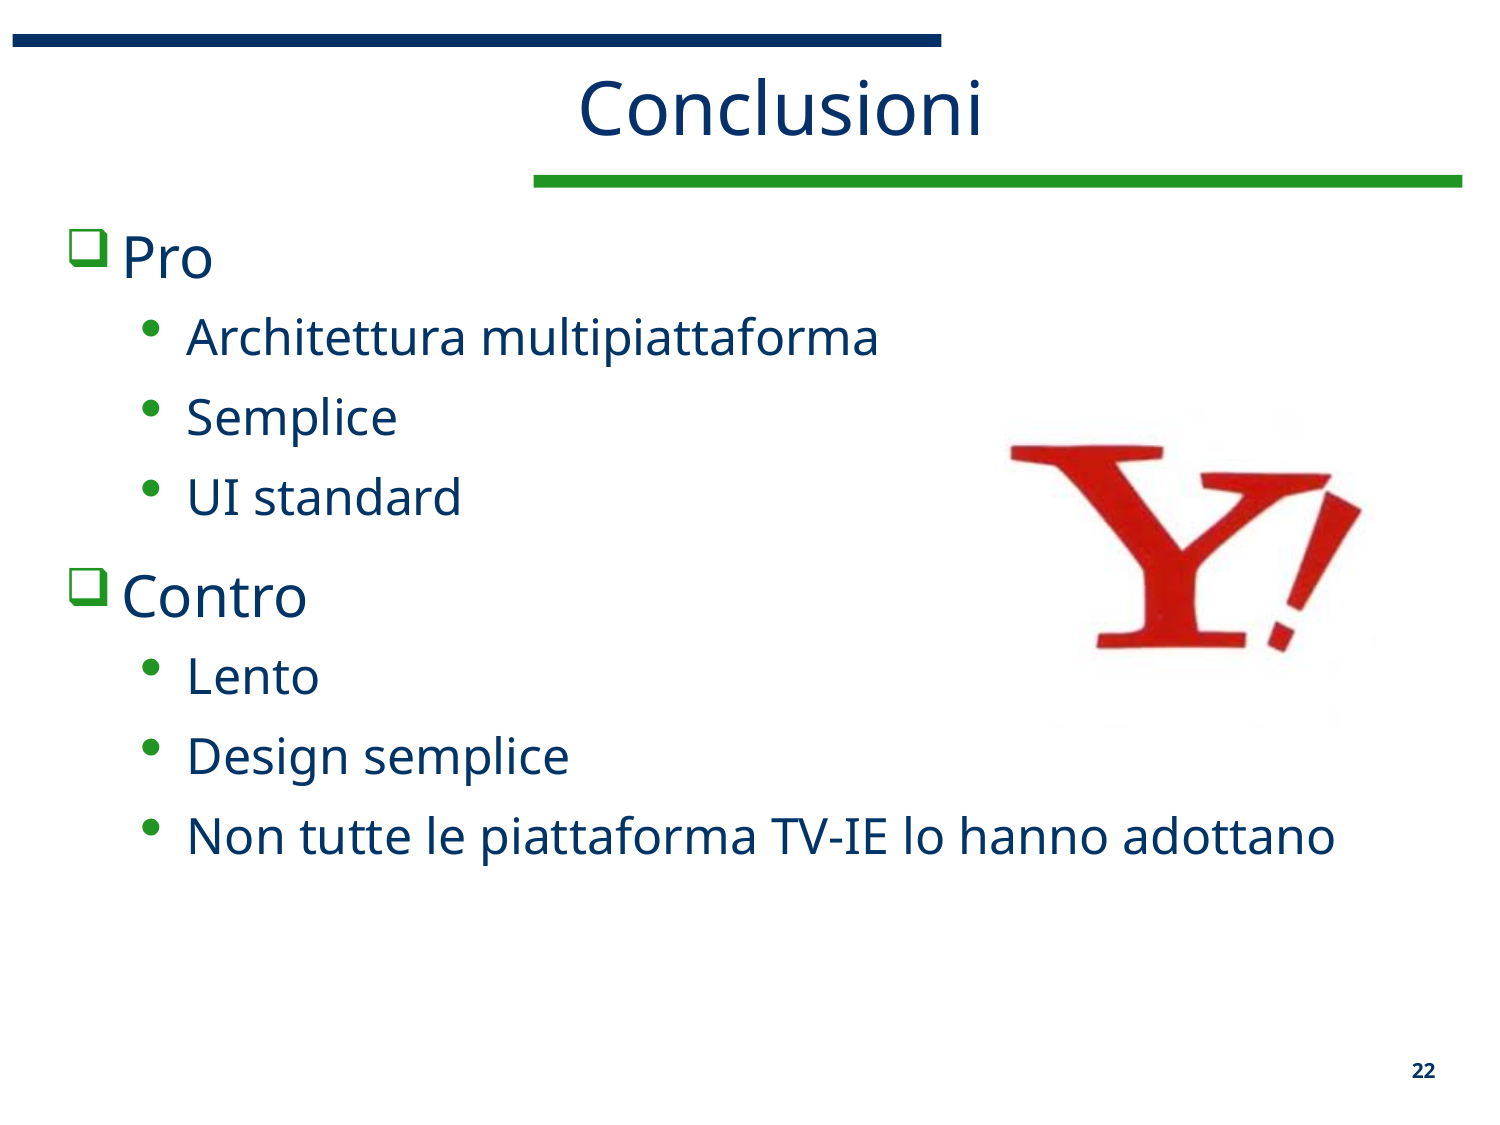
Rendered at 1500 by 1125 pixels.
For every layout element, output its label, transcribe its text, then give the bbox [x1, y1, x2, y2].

title Conclusioni [137, 49, 1426, 176]
list Pro Architettura multipiattaforma Semplice UI standard Contro Lento Design semplice Non tutte le piattaforma TV-IE lo hanno adottano [49, 212, 1451, 1026]
picture [1003, 397, 1377, 728]
